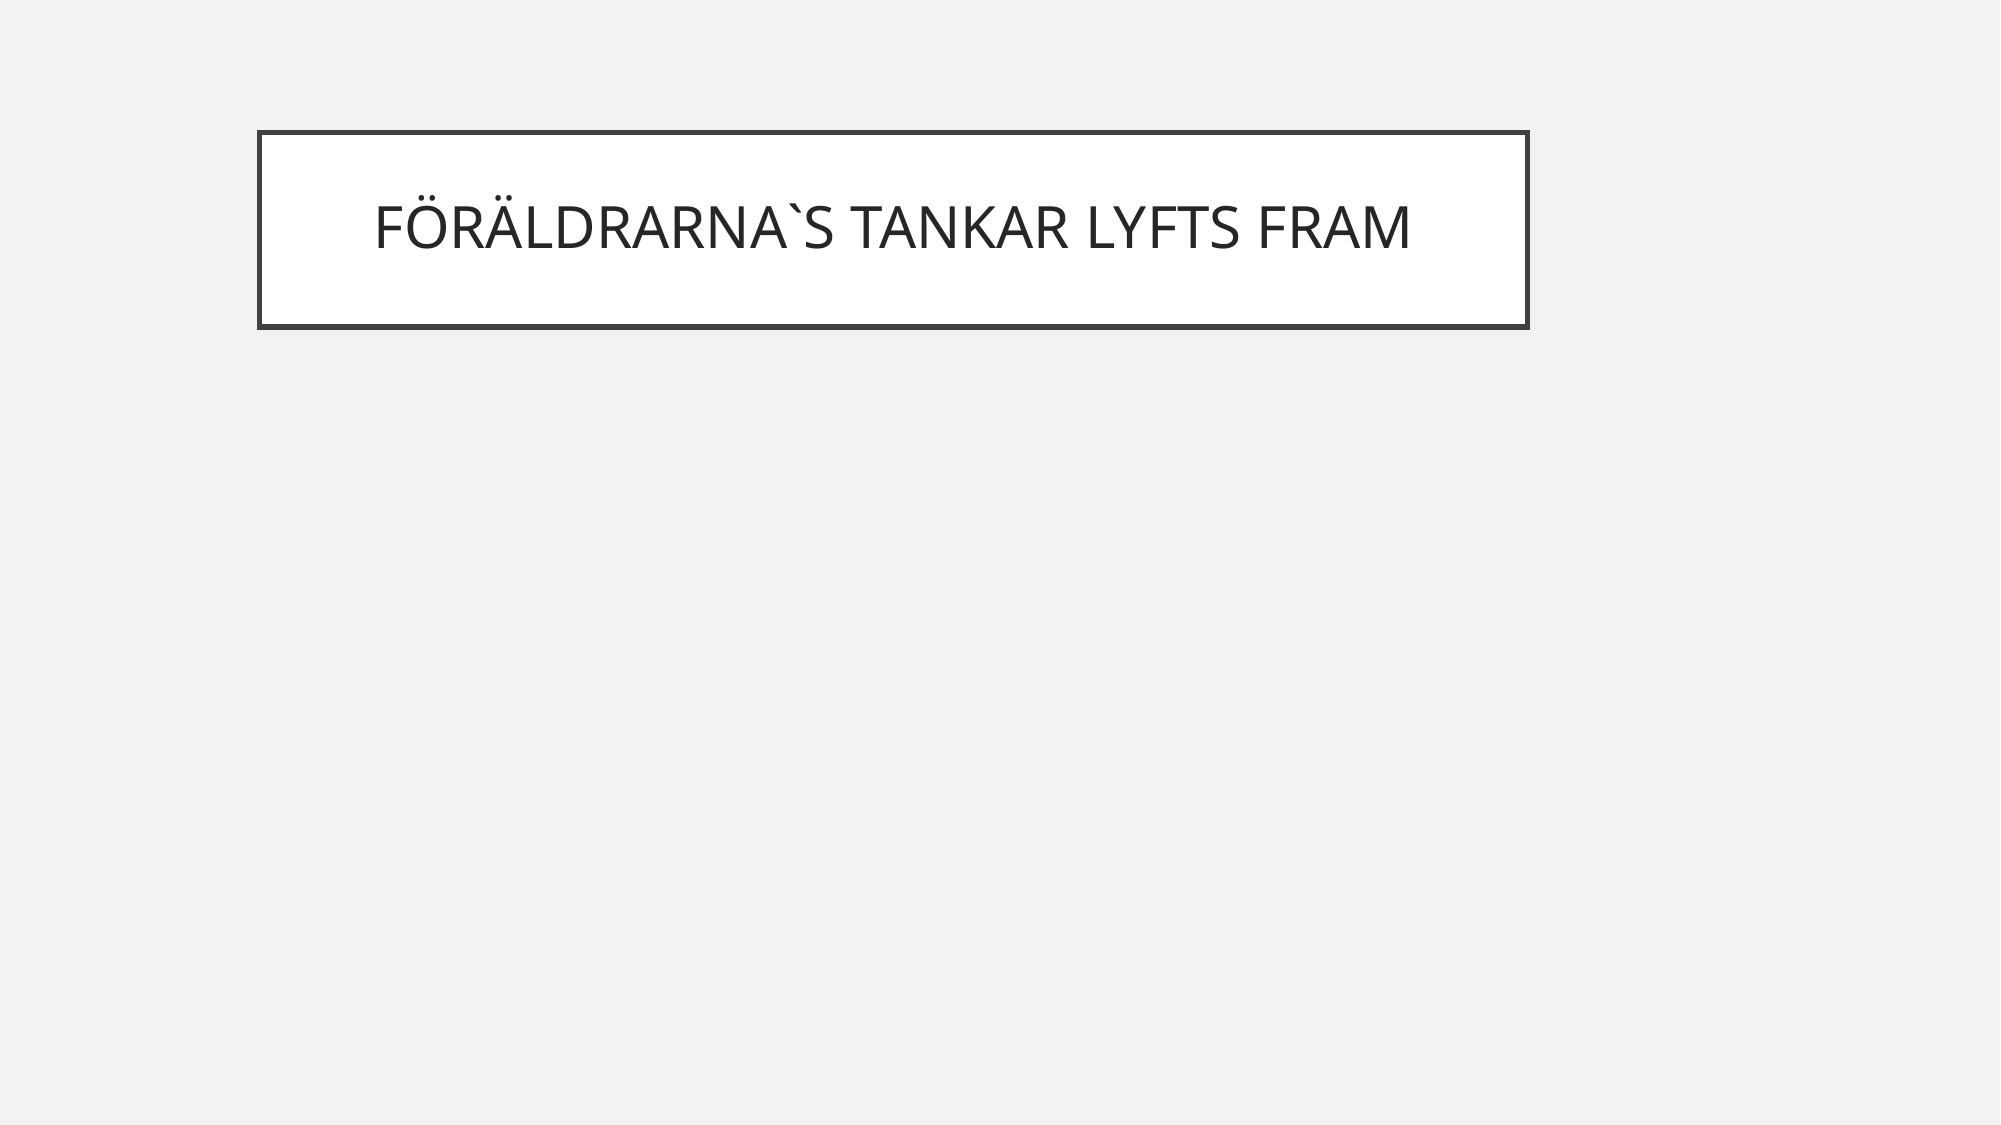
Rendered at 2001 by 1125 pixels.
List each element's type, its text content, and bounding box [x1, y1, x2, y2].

title FÖRÄLDRARNA`S TANKAR LYFTS FRAM [257, 130, 1530, 330]
